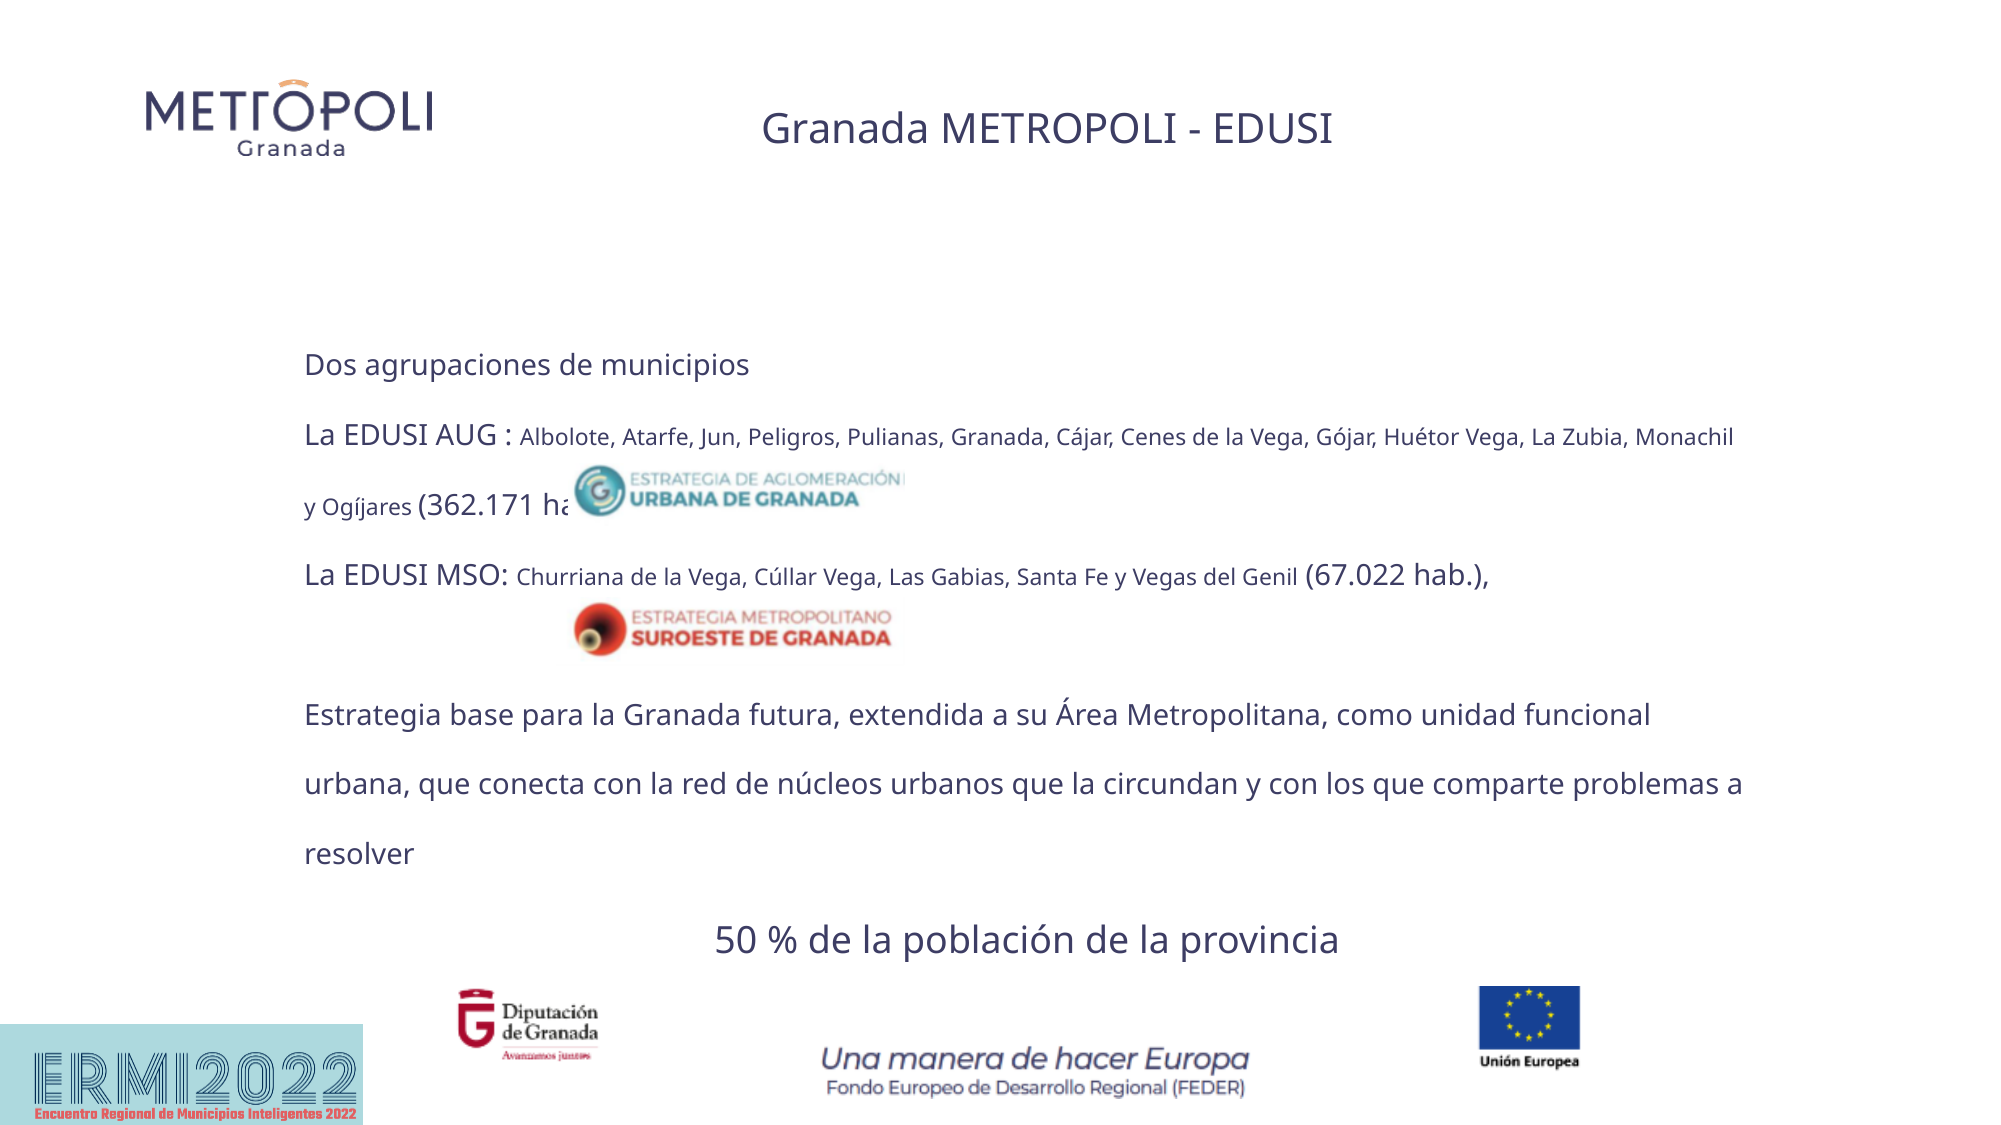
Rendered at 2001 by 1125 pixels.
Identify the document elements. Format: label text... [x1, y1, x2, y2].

text_box Granada METROPOLI - EDUSI [694, 94, 1401, 160]
picture [145, 78, 433, 158]
picture [399, 986, 1611, 1099]
picture [0, 1024, 364, 1125]
picture [568, 463, 906, 527]
text_box Dos agrupaciones de municipios La EDUSI AUG : Albolote, Atarfe, Jun, Peligros, Pulianas, Granada, Cájar, Cenes de la Vega, Gójar, Huétor Vega, La Zubia, Monachil y Ogíjares (362.171 hab.). La EDUSI MSO: Churriana de la Vega, Cúllar Vega, Las Gabias, Santa Fe y Vegas del Genil (67.022 hab.), Estrategia base para la Granada futura, extendida a su Área Metropolitana, como unidad funcional urbana, que conecta con la red de núcleos urbanos que la circundan y con los que comparte problemas a resolver 50 % de la población de la provincia [289, 303, 1766, 1010]
picture [555, 596, 906, 666]
